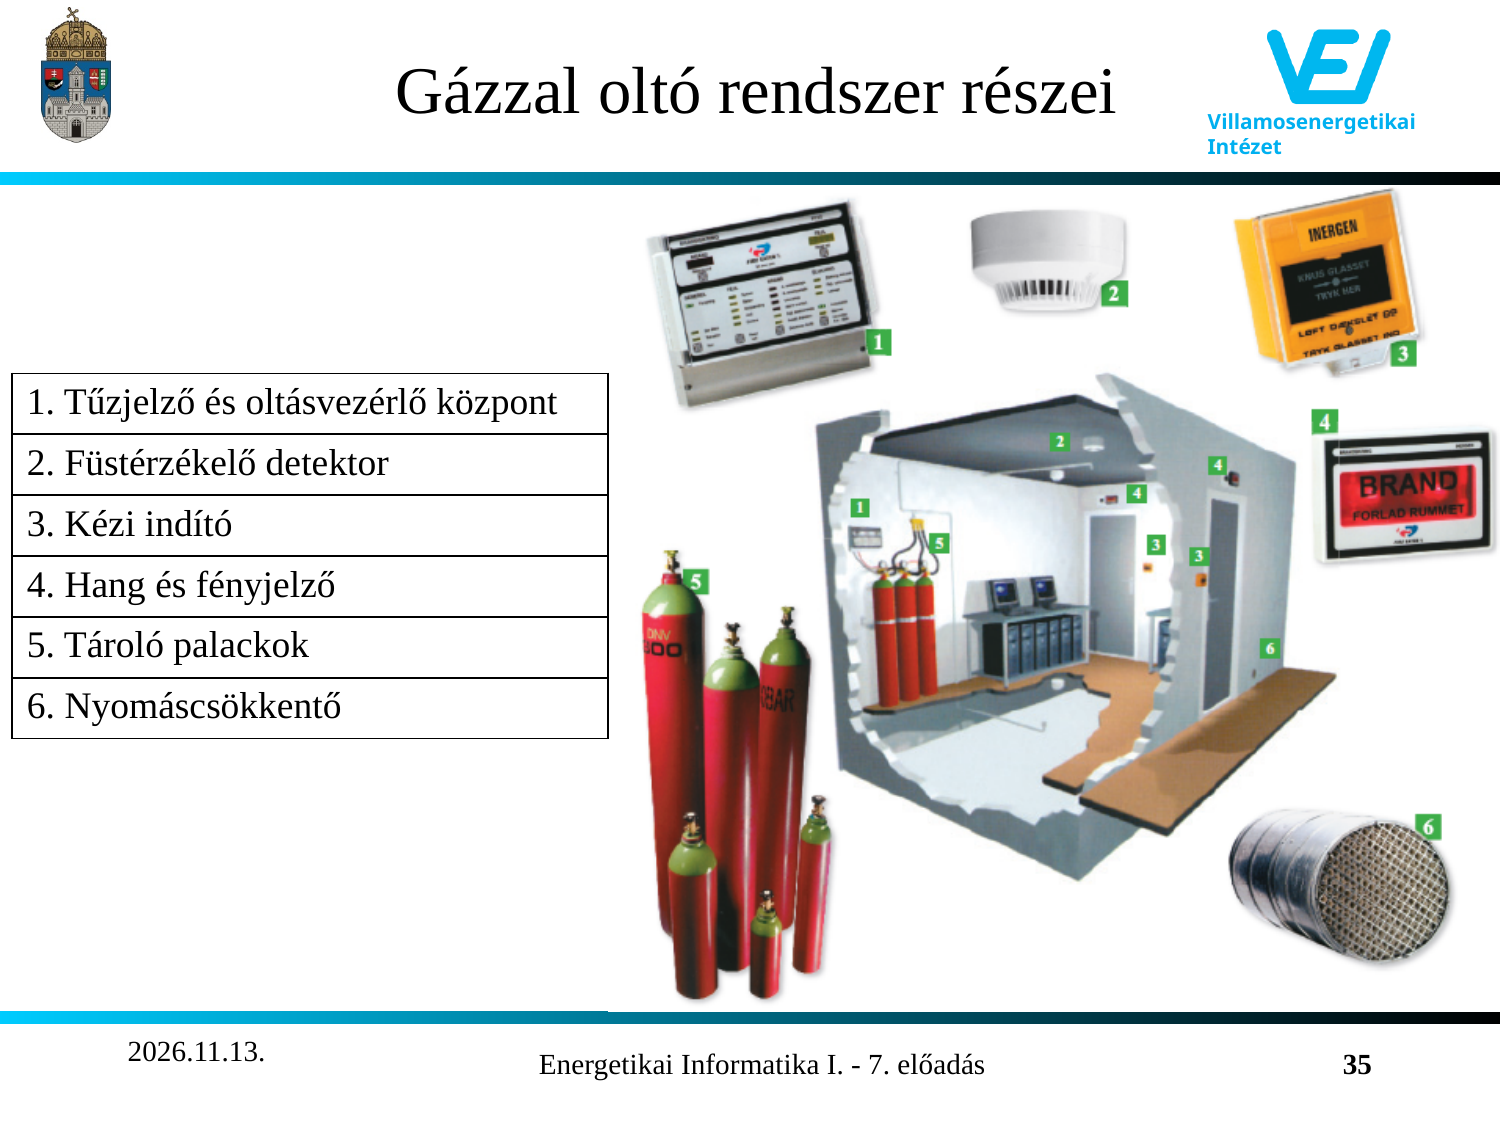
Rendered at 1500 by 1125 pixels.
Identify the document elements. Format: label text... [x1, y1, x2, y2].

picture [41, 7, 111, 143]
picture [607, 185, 1500, 1012]
table_cell 6. Nyomáscsökkentő [13, 679, 602, 738]
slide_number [112, 1024, 426, 1101]
table_cell 3. Kézi indító [13, 496, 602, 555]
slide_number 35 [1074, 1037, 1388, 1101]
picture [1257, 18, 1410, 115]
title Gázzal oltó rendszer részei [194, 42, 1320, 131]
footer Energetikai Informatika I. - 7. előadás [312, 1037, 1074, 1101]
table_cell 4. Hang és fényjelző [13, 557, 602, 616]
table_cell 5. Tároló palackok [13, 618, 602, 677]
table_header 1. Tűzjelző és oltásvezérlő központ [13, 374, 602, 433]
table_cell 2. Füstérzékelő detektor [13, 435, 602, 494]
